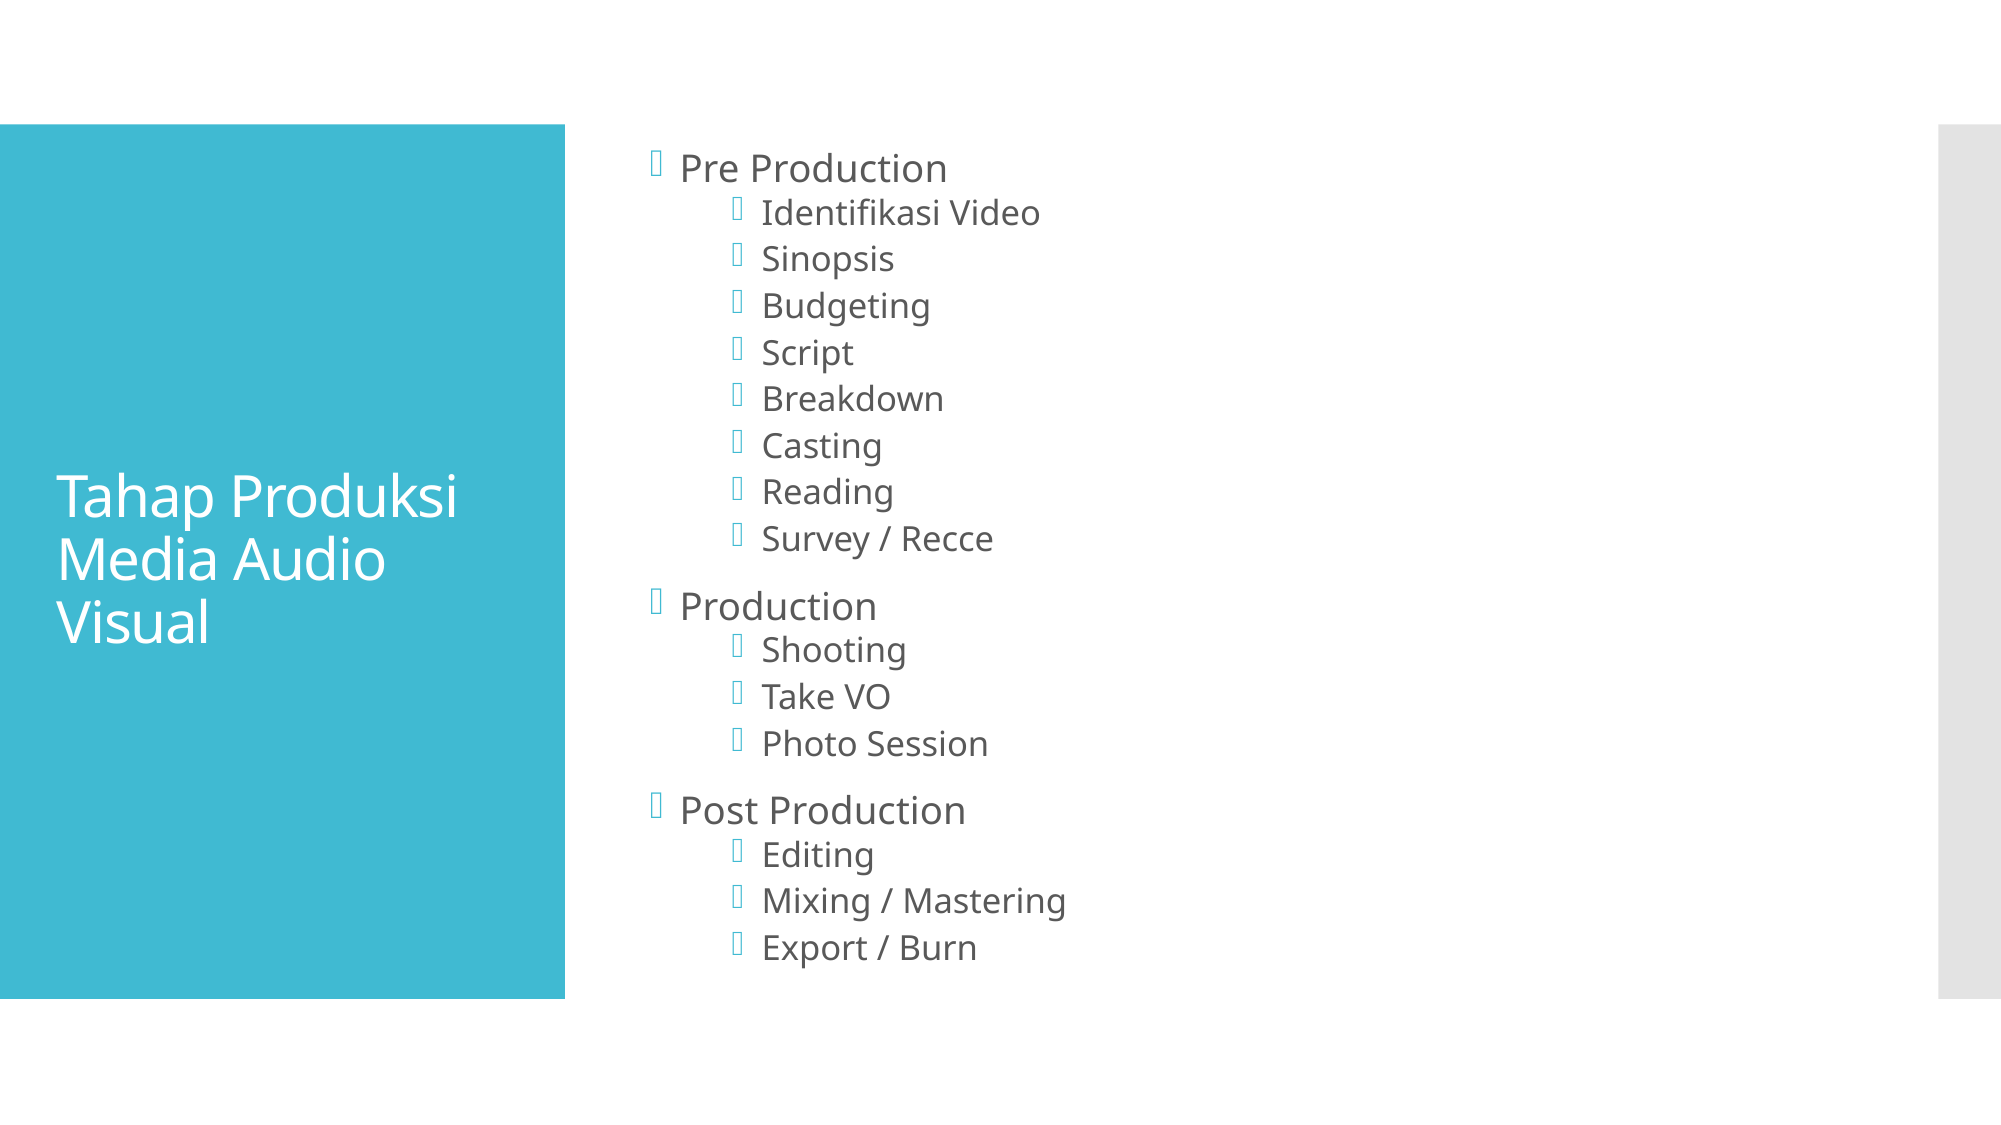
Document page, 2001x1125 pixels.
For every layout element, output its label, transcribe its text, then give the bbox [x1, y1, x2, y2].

list Pre Production Identifikasi Video Sinopsis Budgeting Script Breakdown Casting Reading Survey / Recce Production Shooting Take VO Photo Session Post Production Editing Mixing / Mastering Export / Burn [634, 141, 1835, 982]
title Tahap Produksi Media Audio Visual [41, 184, 525, 940]
